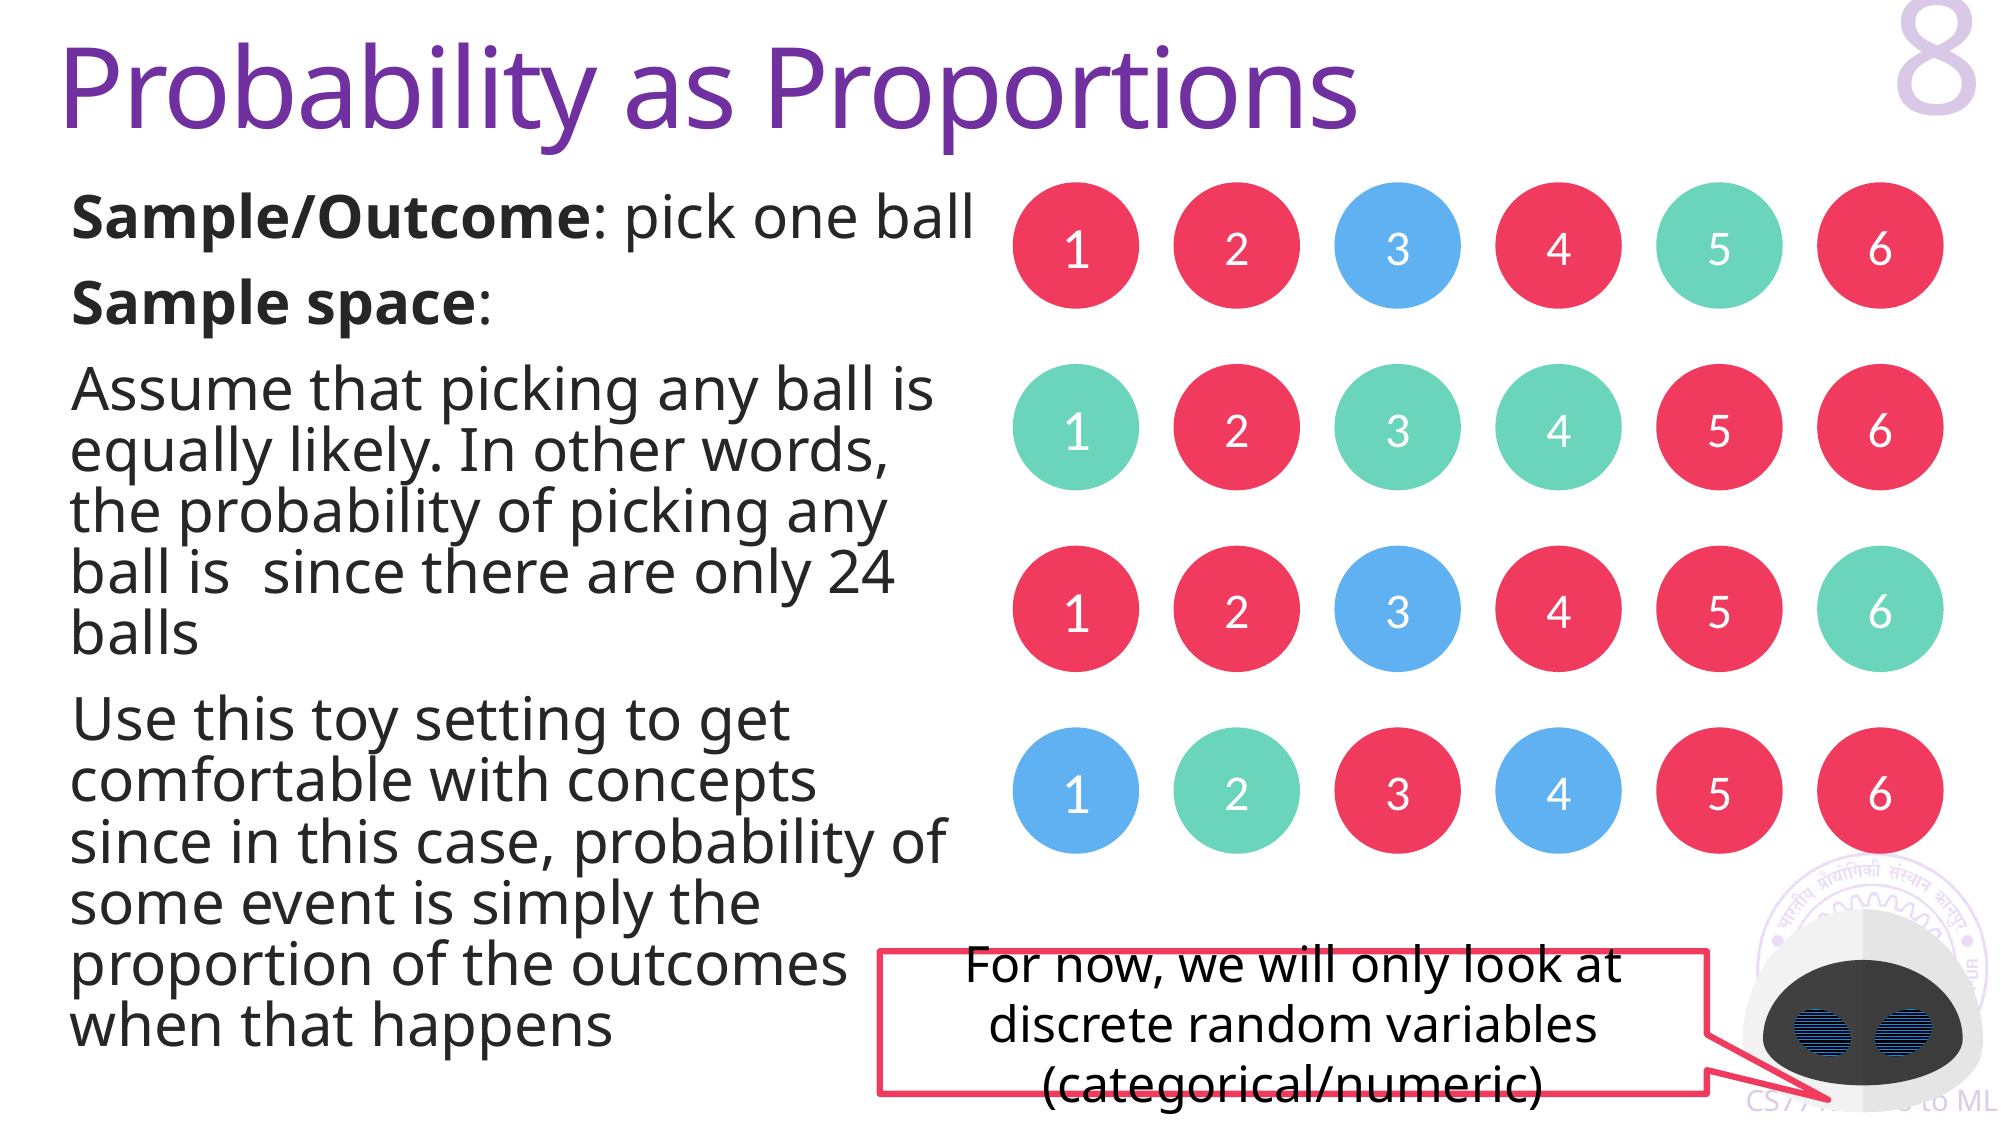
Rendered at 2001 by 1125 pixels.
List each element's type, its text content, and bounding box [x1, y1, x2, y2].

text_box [1816, 182, 1944, 854]
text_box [1173, 182, 1301, 854]
text_box For now, we will only look at discrete random variables (categorical/numeric) [878, 950, 1742, 1095]
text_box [1495, 182, 1622, 854]
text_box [1655, 182, 1783, 854]
slide_number 8 [1520, 6, 2000, 183]
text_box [1334, 182, 1462, 854]
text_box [1012, 182, 1140, 854]
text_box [1742, 908, 1984, 1113]
title Probability as Proportions [41, 5, 1945, 183]
